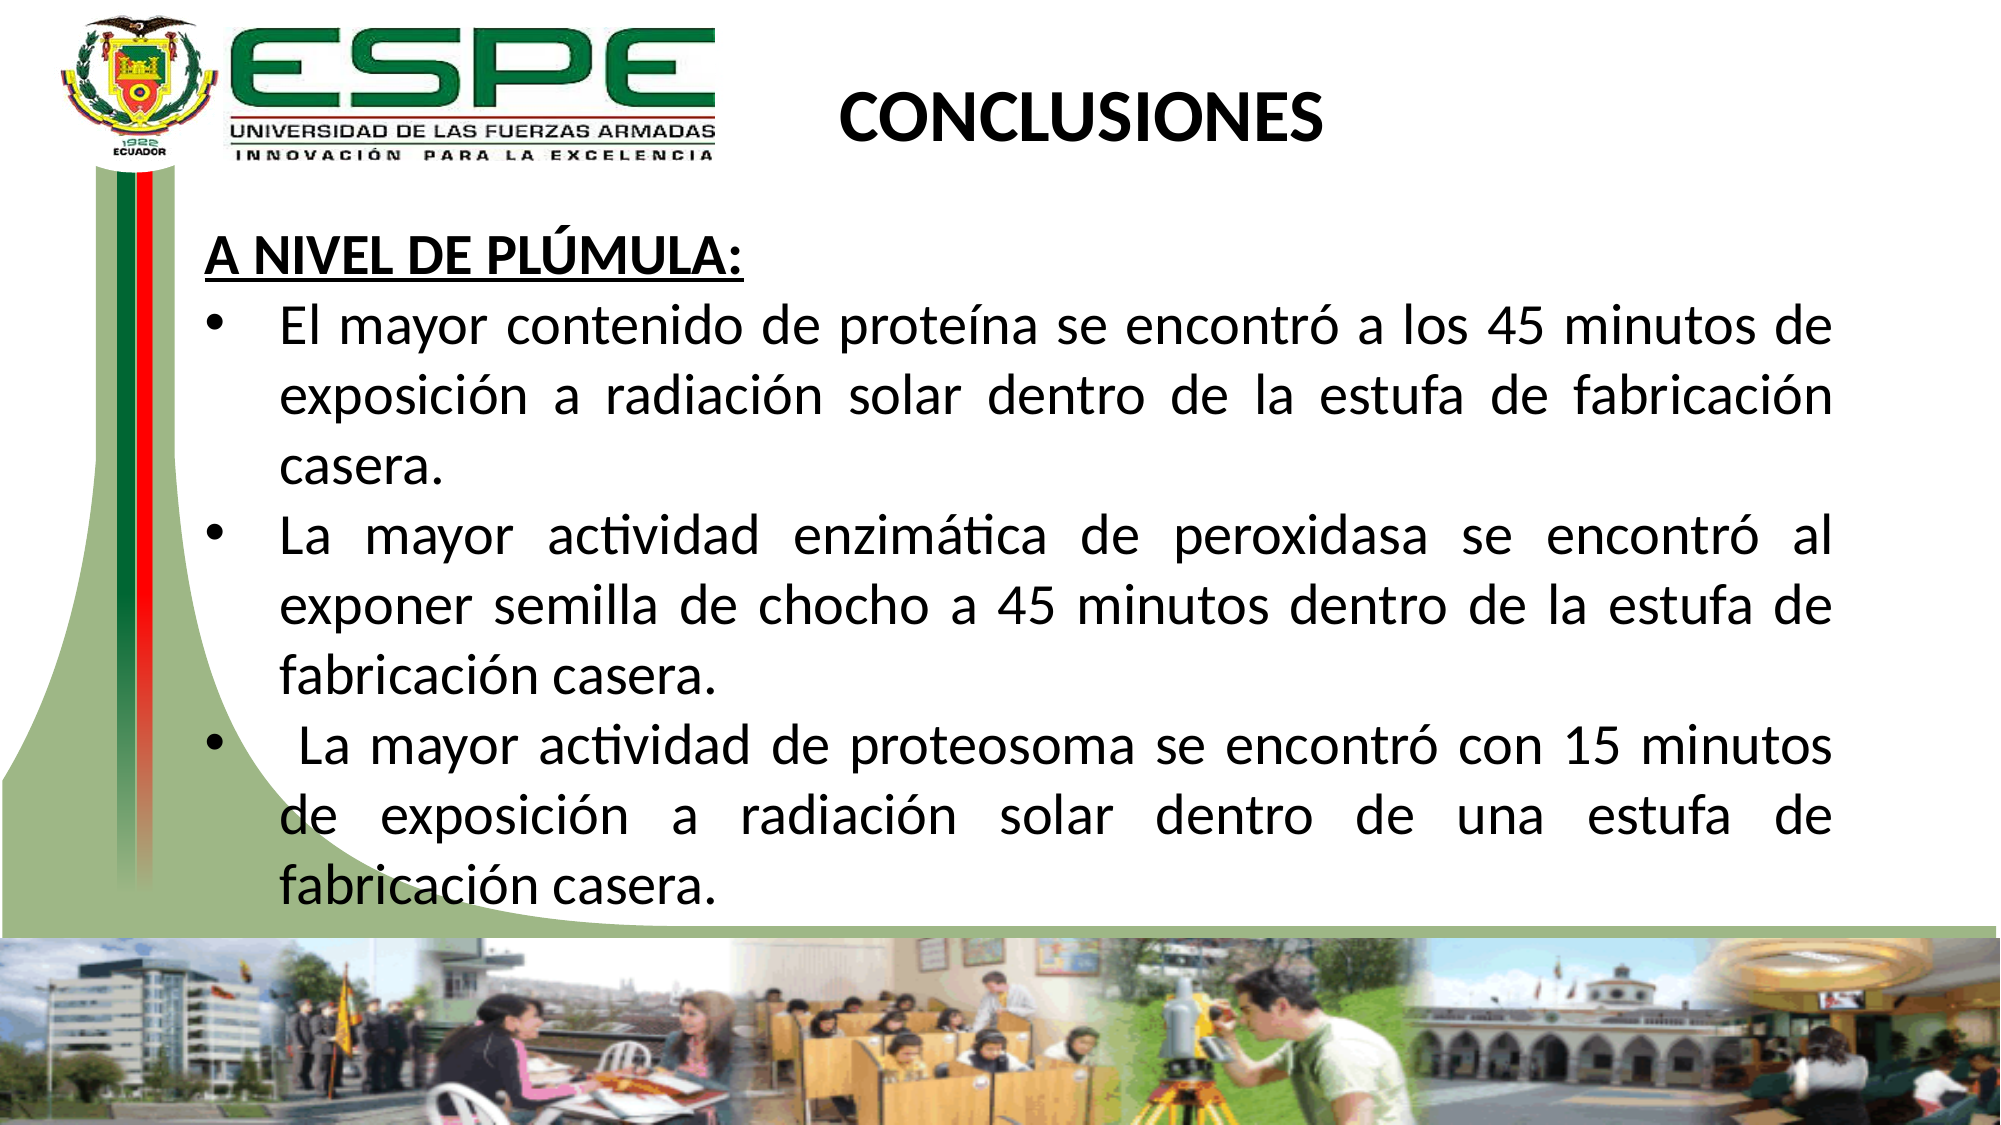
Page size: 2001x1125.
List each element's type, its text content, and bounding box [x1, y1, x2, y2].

text_box A NIVEL DE PLÚMULA: El mayor contenido de proteína se encontró a los 45 minutos de exposición a radiación solar dentro de la estufa de fabricación casera. La mayor actividad enzimática de peroxidasa se encontró al exponer semilla de chocho a 45 minutos dentro de la estufa de fabricación casera. La mayor actividad de proteosoma se encontró con 15 minutos de exposición a radiación solar dentro de una estufa de fabricación casera. [189, 208, 1850, 1044]
picture [23, 5, 749, 165]
text_box CONCLUSIONES [824, 58, 1436, 164]
picture [0, 938, 2000, 1125]
